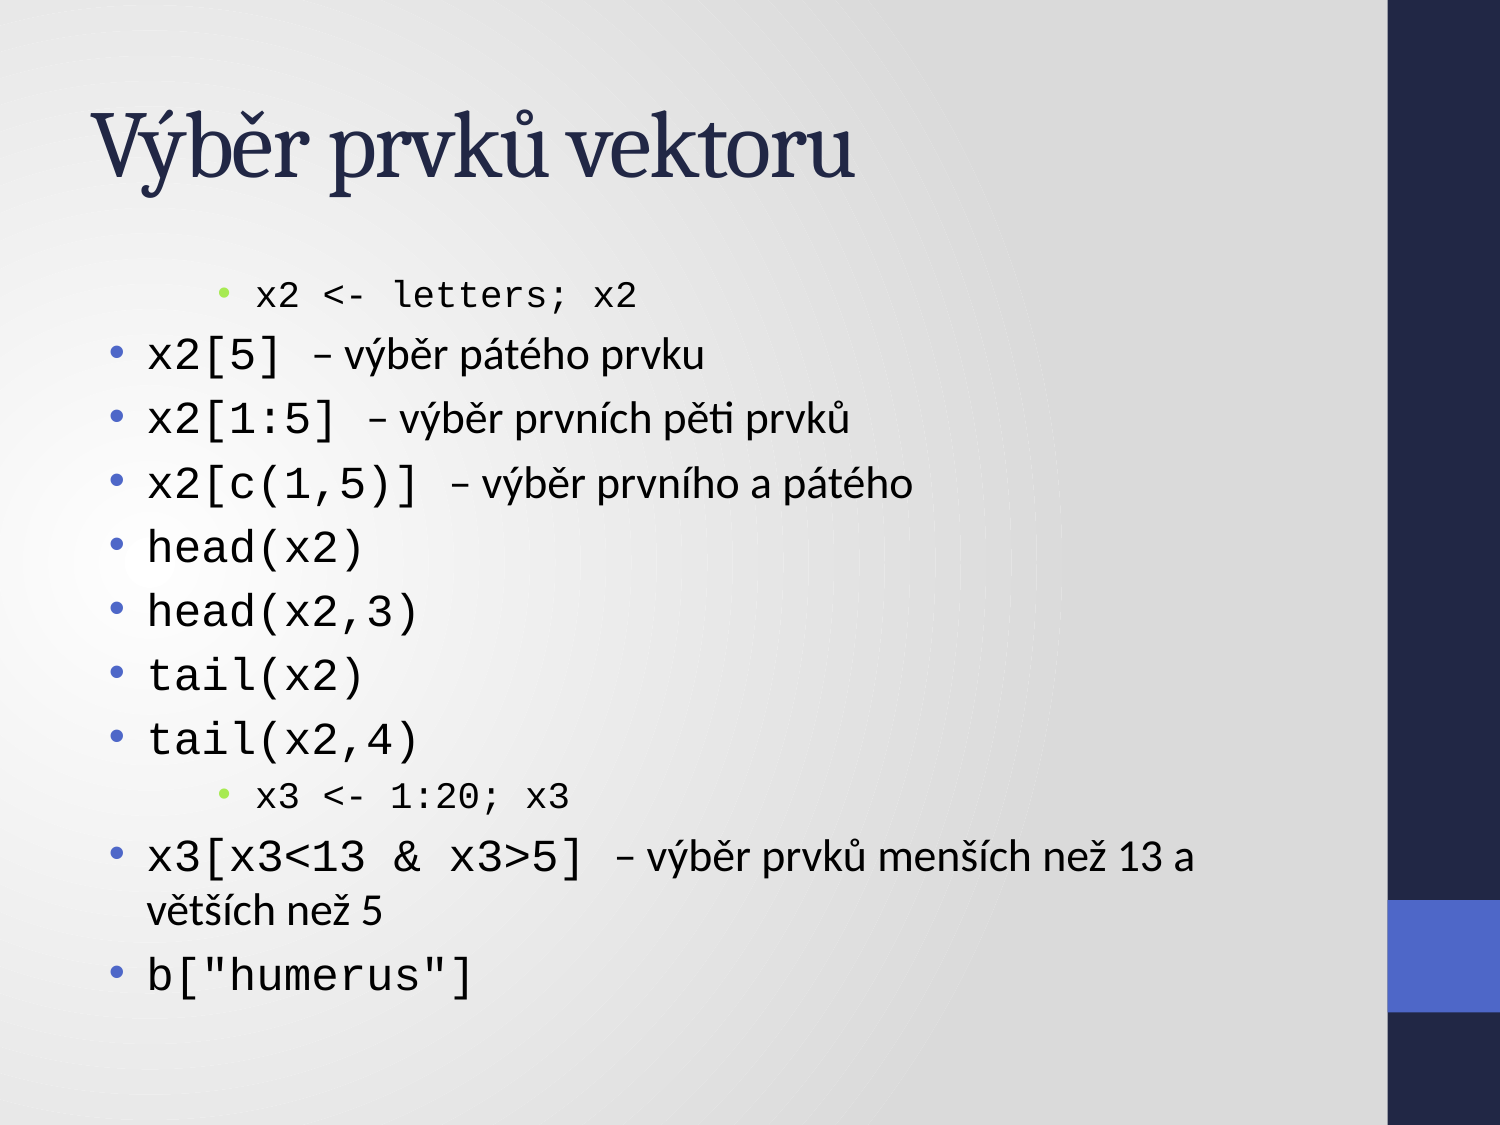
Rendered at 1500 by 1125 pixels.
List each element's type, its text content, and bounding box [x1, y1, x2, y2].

title Výběr prvků vektoru [75, 45, 1325, 233]
list x2 <- letters; x2 x2[5] – výběr pátého prvku x2[1:5] – výběr prvních pěti prvků x2[c(1,5)] – výběr prvního a pátého head(x2) head(x2,3) tail(x2) tail(x2,4) x3 <- 1:20; x3 x3[x3<13 & x3>5] – výběr prvků menších než 13 a větších než 5 b["humerus"] [75, 262, 1325, 1050]
